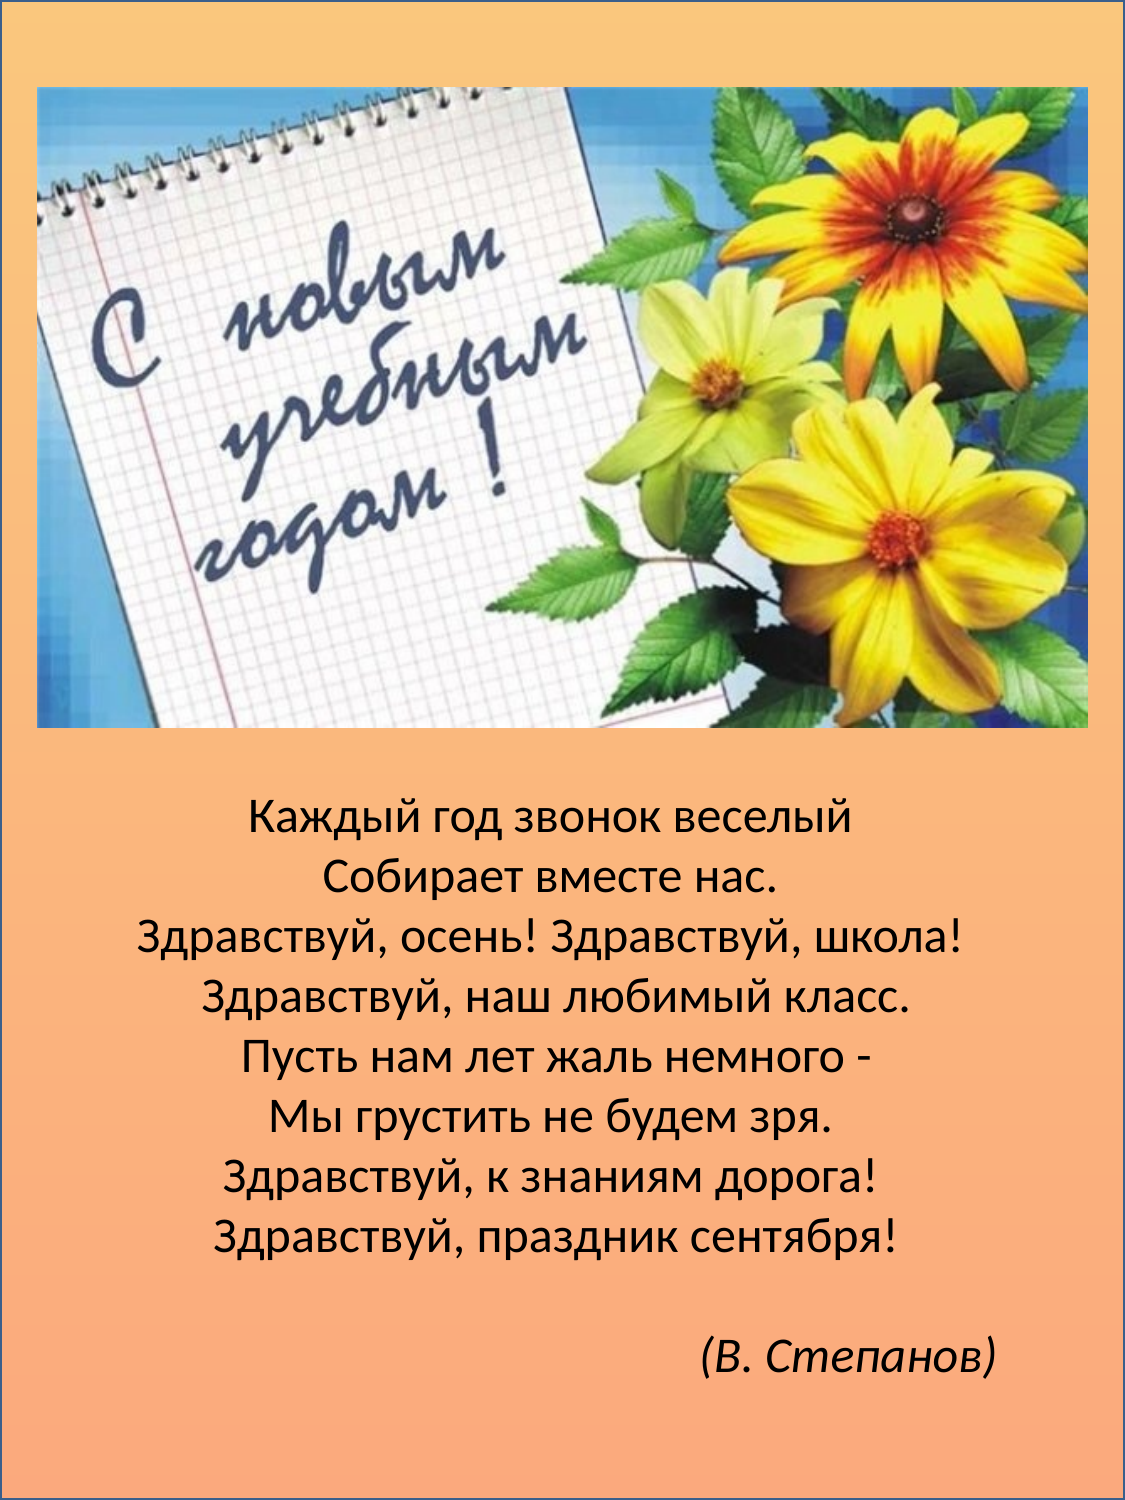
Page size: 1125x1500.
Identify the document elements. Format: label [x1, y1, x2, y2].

text_box [0, 0, 1125, 1500]
